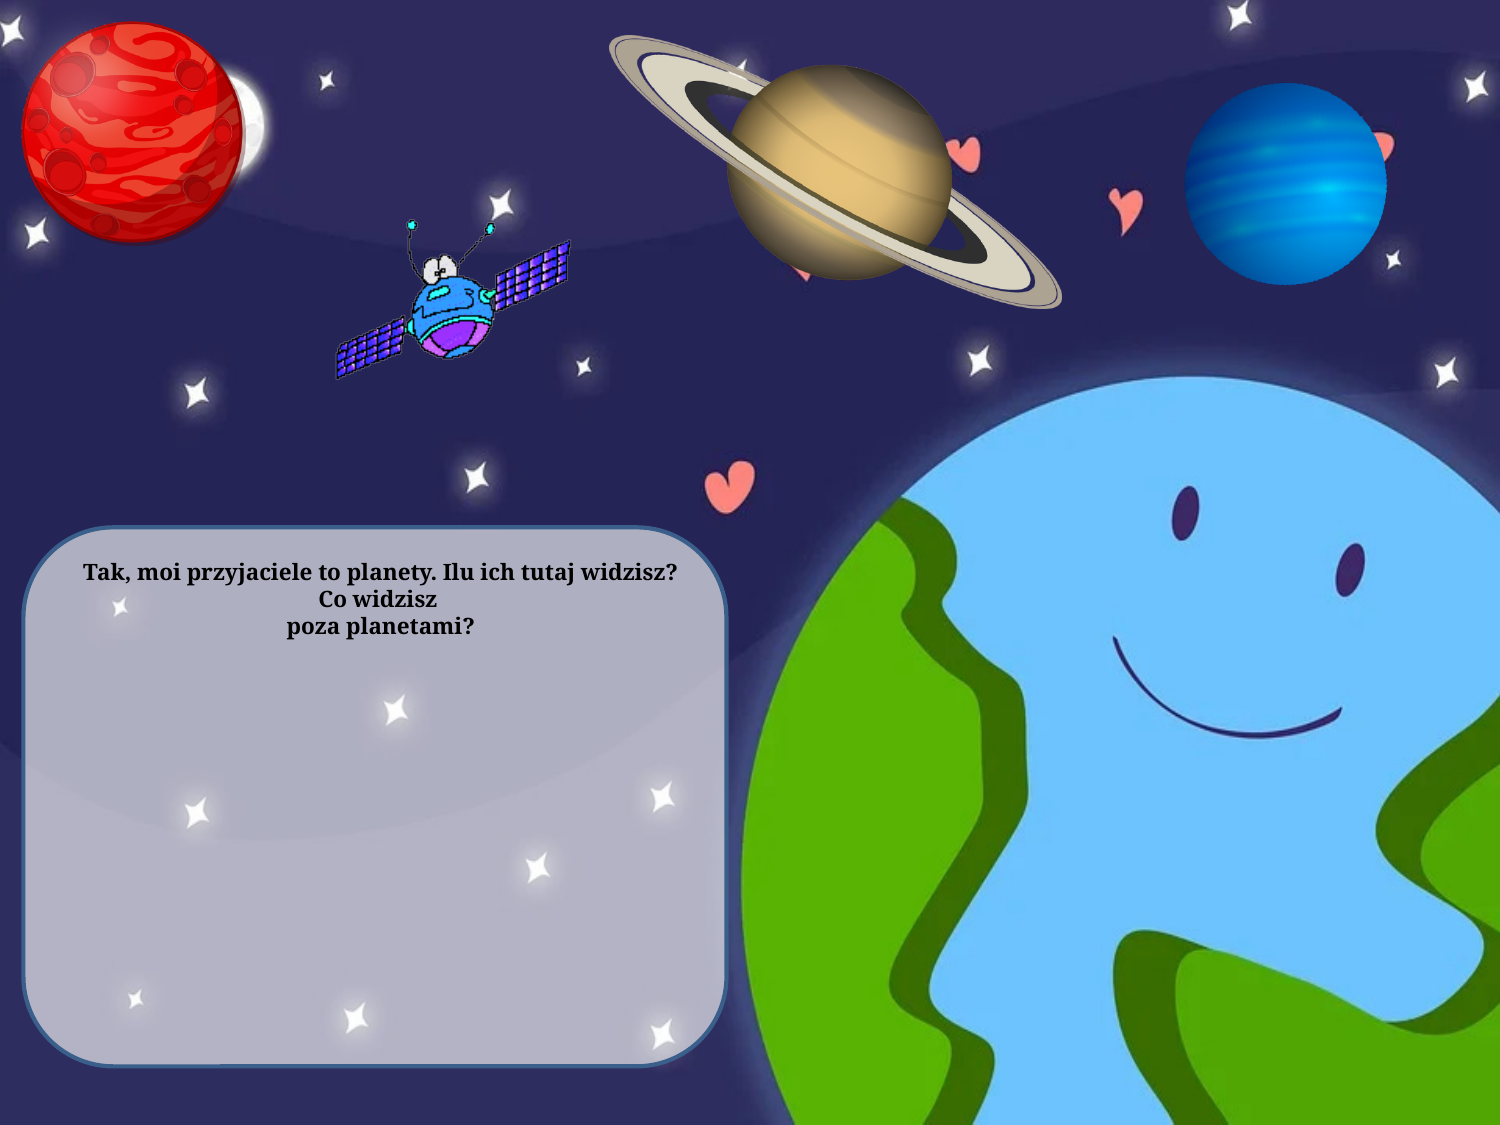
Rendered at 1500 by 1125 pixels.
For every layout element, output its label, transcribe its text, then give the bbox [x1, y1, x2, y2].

title Tak, moi przyjaciele to planety. Ilu ich tutaj widzisz? Co widzisz poza planetami? [35, 550, 727, 680]
text_box [21, 568, 729, 1069]
text_box [50, 525, 700, 550]
picture [0, 0, 1500, 1125]
